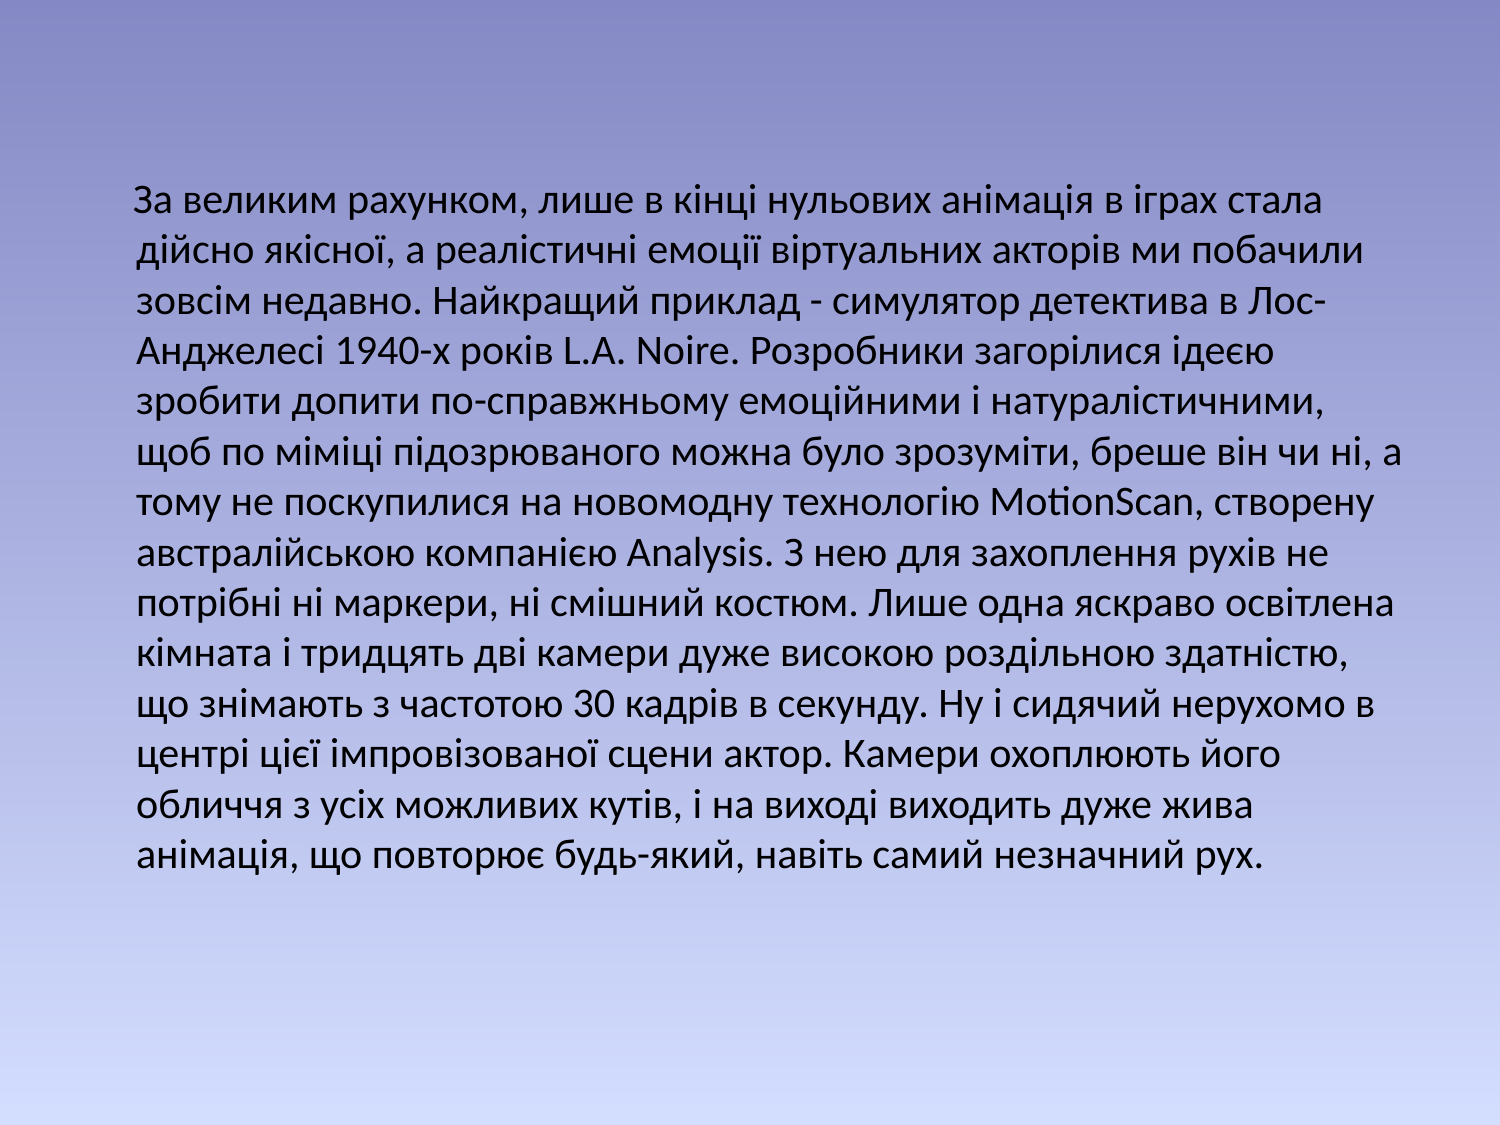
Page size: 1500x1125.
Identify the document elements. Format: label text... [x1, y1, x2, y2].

list За великим рахунком, лише в кінці нульових анімація в іграх стала дійсно якісної, а реалістичні емоції віртуальних акторів ми побачили зовсім недавно. Найкращий приклад - симулятор детектива в Лос-Анджелесі 1940-х років L.A. Noire. Розробники загорілися ідеєю зробити допити по-справжньому емоційними і натуралістичними, щоб по міміці підозрюваного можна було зрозуміти, бреше він чи ні, а тому не поскупилися на новомодну технологію MotionScan, створену австралійською компанією Analysis. З нею для захоплення рухів не потрібні ні маркери, ні смішний костюм. Лише одна яскраво освітлена кімната і тридцять дві камери дуже високою роздільною здатністю, що знімають з частотою 30 кадрів в секунду. Ну і сидячий нерухомо в центрі цієї імпровізованої сцени актор. Камери охоплюють його обличчя з усіх можливих кутів, і на виході виходить дуже жива анімація, що повторює будь-який, навіть самий незначний рух. [70, 164, 1421, 907]
